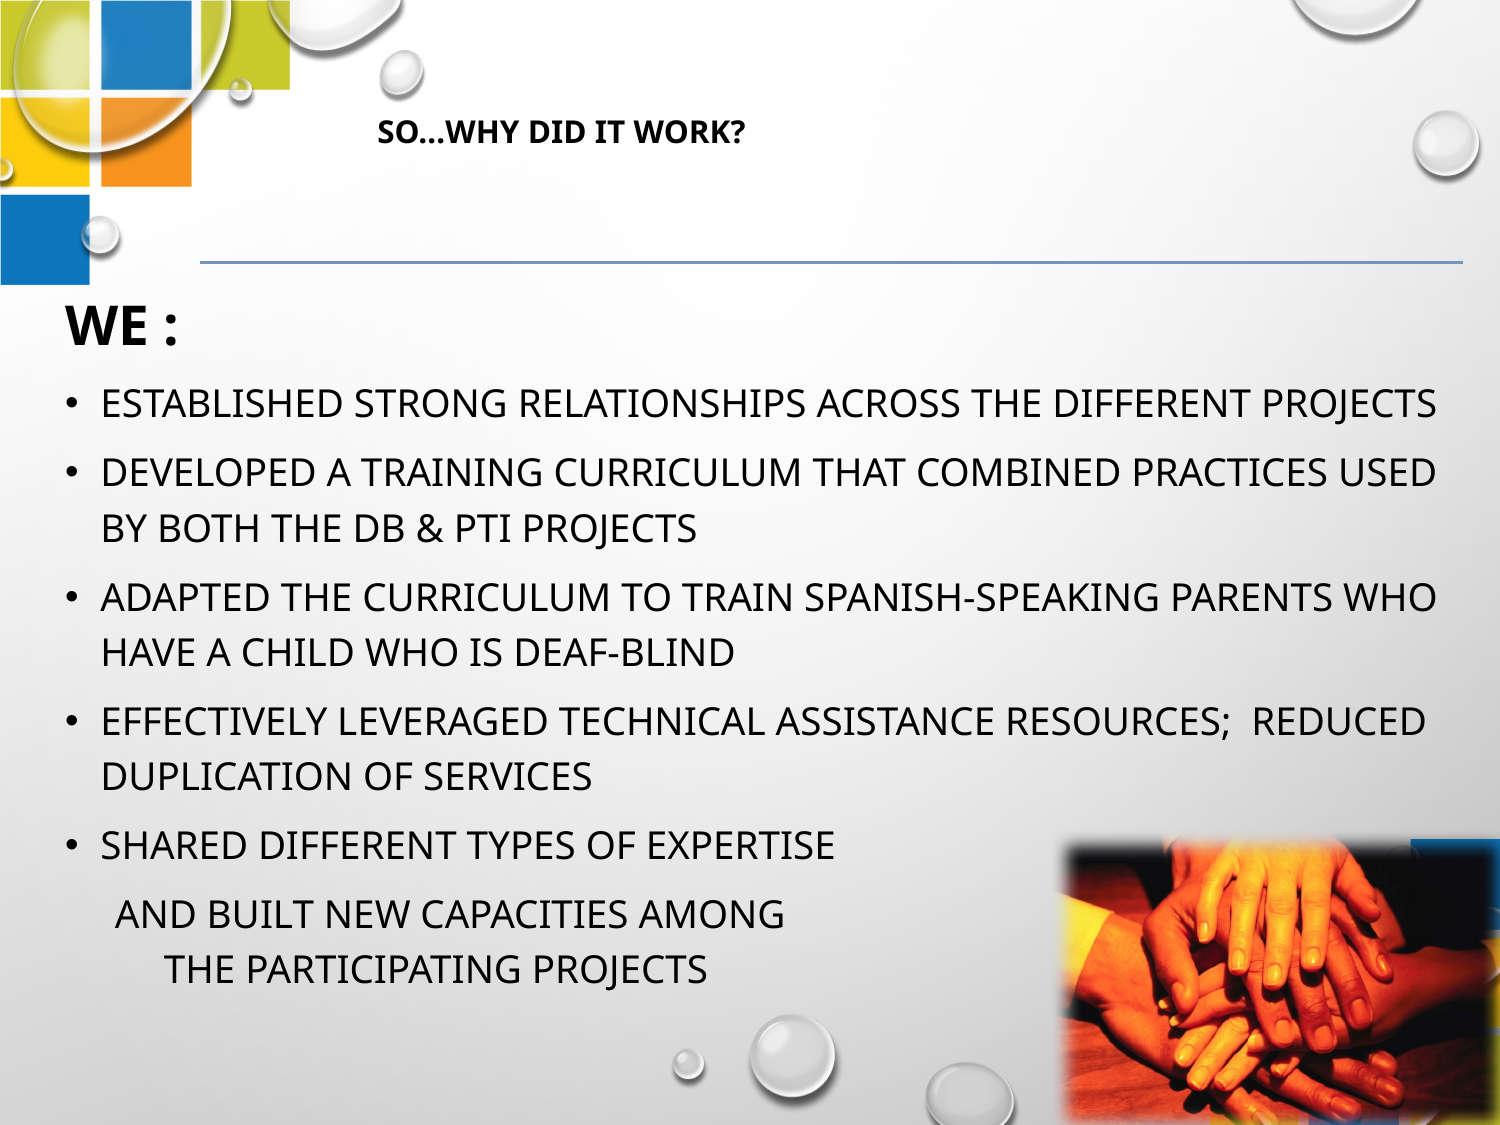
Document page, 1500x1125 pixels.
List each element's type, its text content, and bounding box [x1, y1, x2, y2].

picture [0, 0, 1500, 1125]
title So…Why did it work? [362, 75, 1275, 188]
list WE : Established strong relationships across the different projects Developed a training curriculum that combined practices used by both the DB & PTI projects Adapted the curriculum to train Spanish-speaking parents who have a child who is deaf-blind Effectively leveraged technical assistance resources; Reduced duplication of services Shared different types of expertise and built new capacities among the participating projects [50, 270, 1463, 1013]
